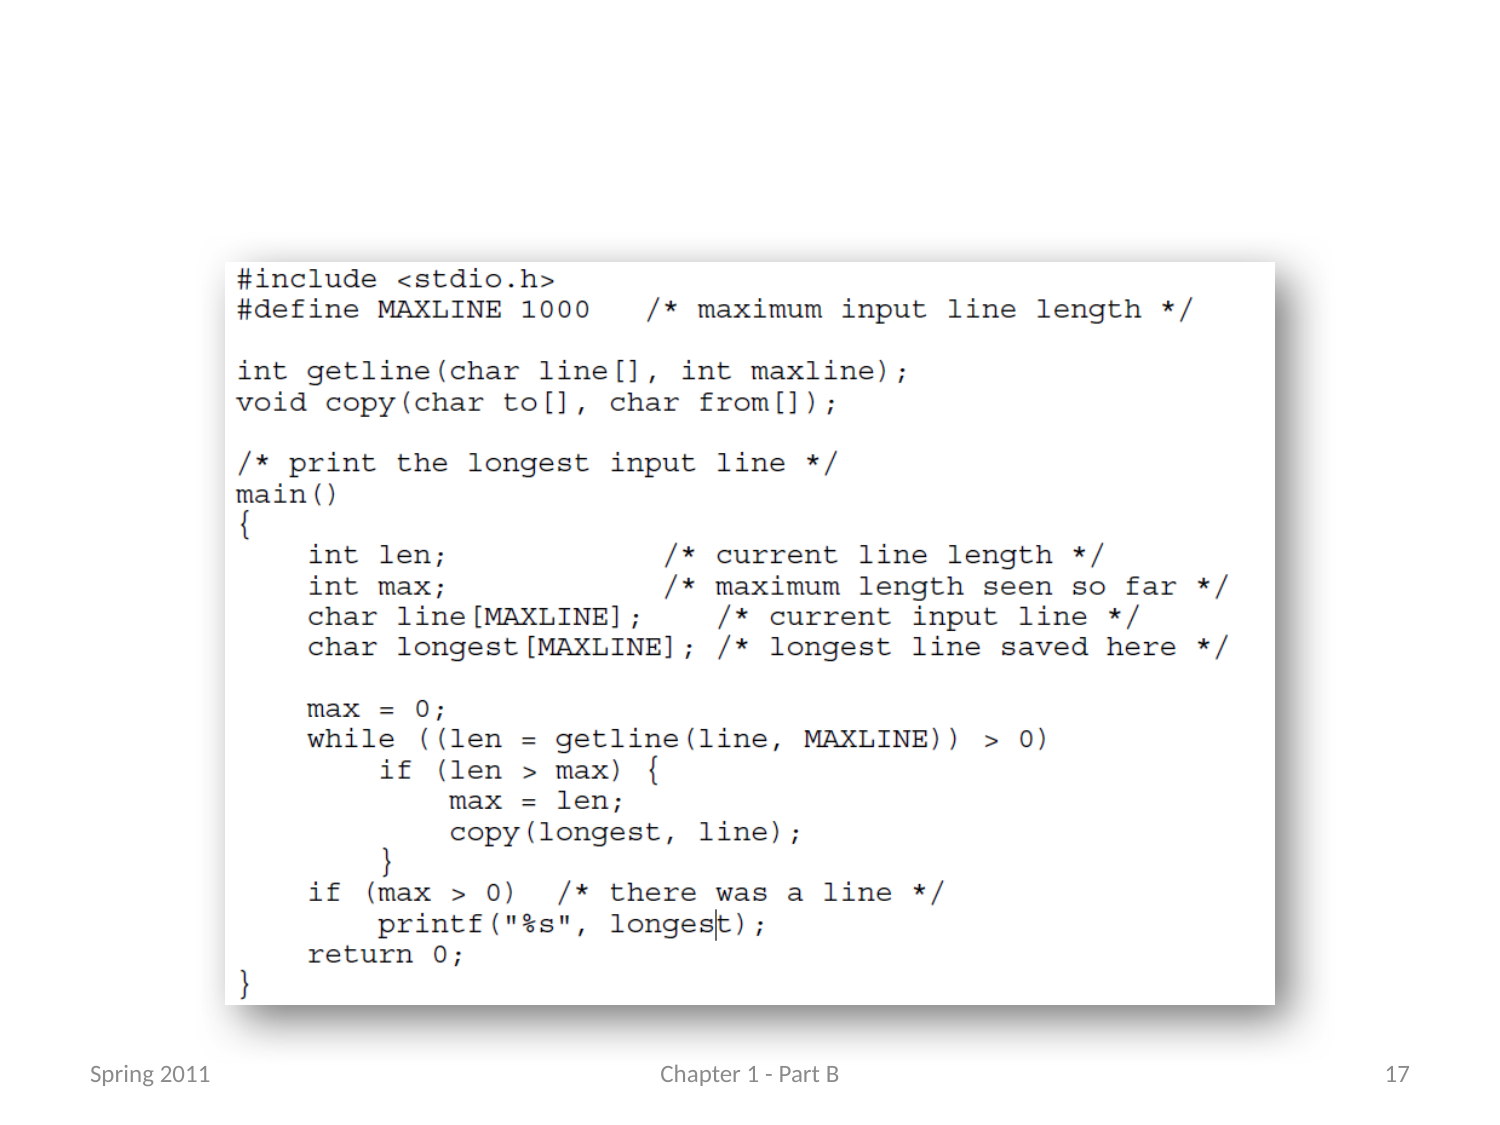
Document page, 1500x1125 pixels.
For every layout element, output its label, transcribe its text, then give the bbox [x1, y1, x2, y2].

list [225, 262, 1275, 1006]
slide_number 17 [1074, 1042, 1425, 1103]
footer Chapter 1 - Part B [512, 1042, 988, 1103]
slide_number Spring 2011 [75, 1042, 425, 1103]
